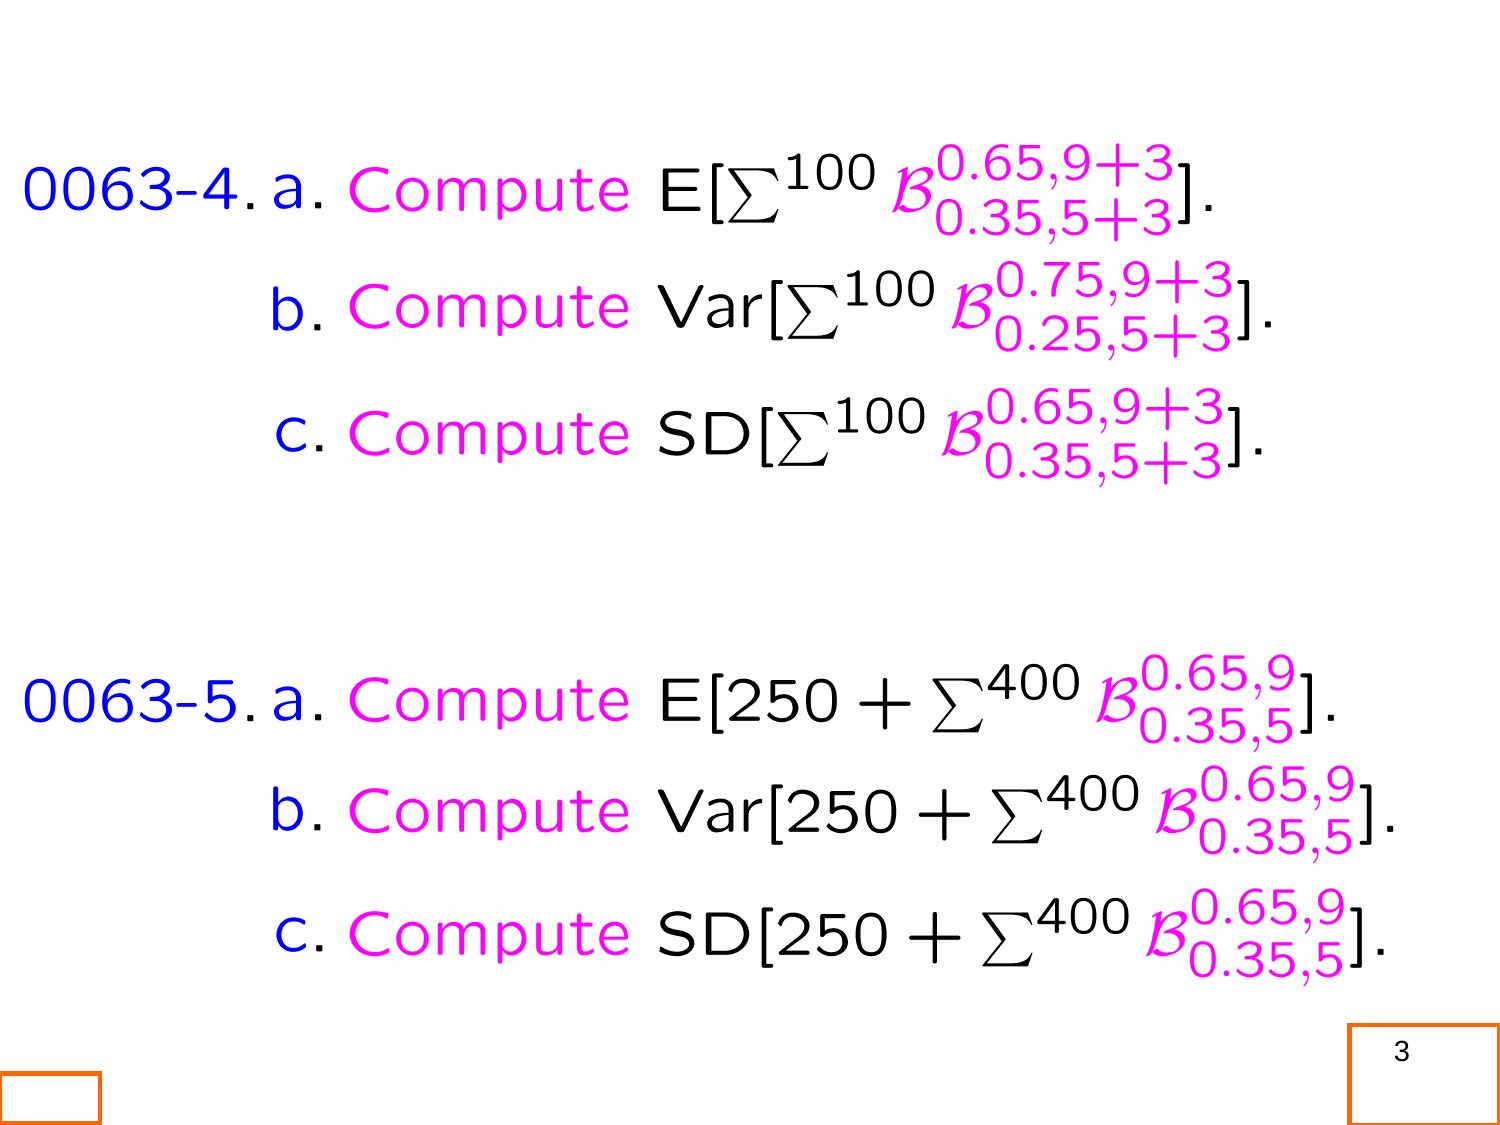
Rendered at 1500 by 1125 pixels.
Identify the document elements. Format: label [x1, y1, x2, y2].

picture [272, 783, 323, 831]
picture [348, 384, 1264, 488]
picture [348, 765, 1395, 865]
text_box [0, 1073, 100, 1124]
picture [349, 141, 1215, 245]
picture [23, 166, 257, 213]
text_box [1349, 1025, 1500, 1125]
picture [272, 686, 323, 722]
picture [348, 258, 1274, 361]
picture [275, 917, 323, 953]
picture [272, 283, 323, 331]
picture [272, 174, 323, 209]
picture [23, 678, 257, 726]
picture [349, 653, 1335, 754]
picture [348, 888, 1385, 988]
picture [275, 417, 323, 453]
